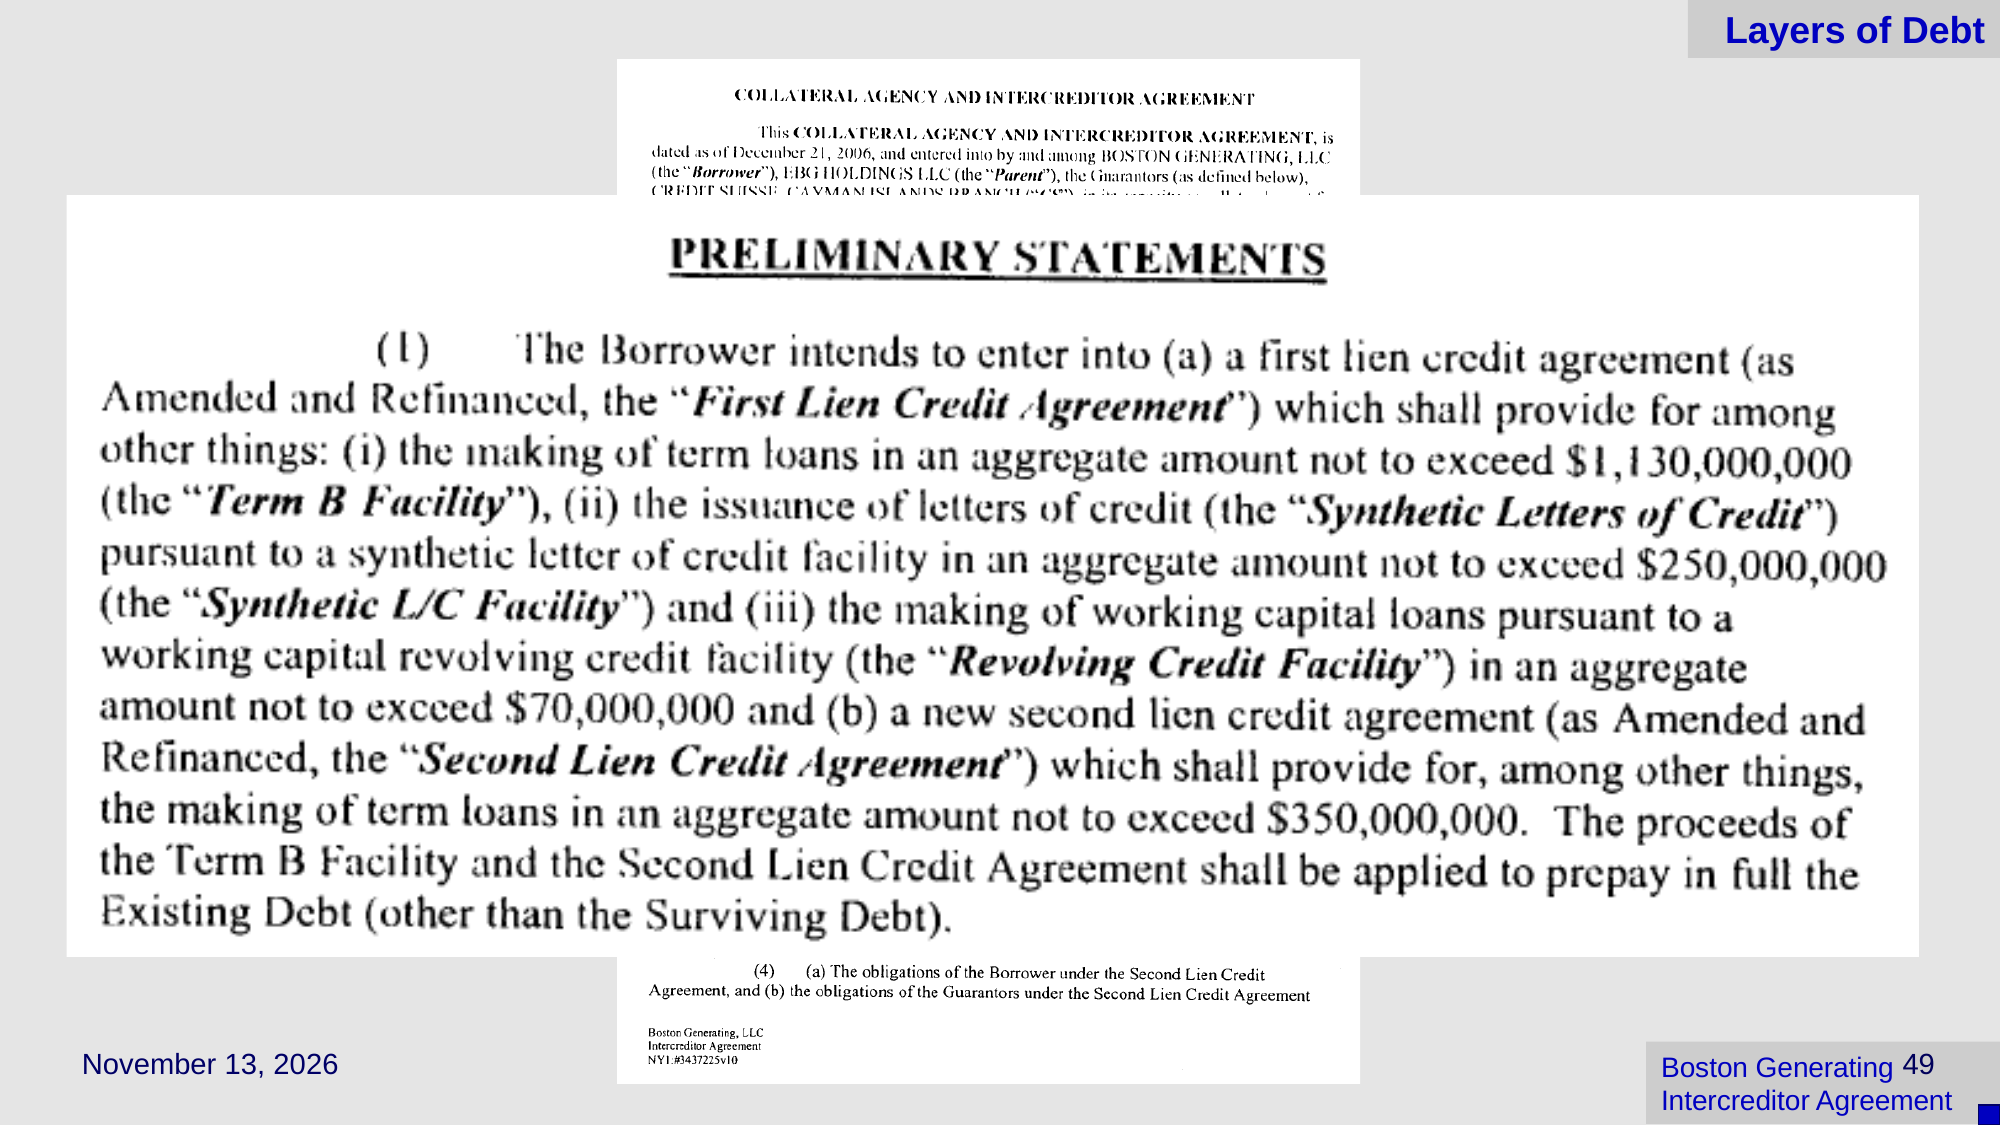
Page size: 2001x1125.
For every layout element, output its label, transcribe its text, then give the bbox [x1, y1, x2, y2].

slide_number 49 [1533, 1024, 1951, 1101]
text_box Layers of Debt [1687, 0, 2000, 58]
picture [66, 59, 1920, 1084]
text_box [1978, 1105, 2000, 1125]
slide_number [66, 1024, 484, 1101]
text_box Boston Generating Intercreditor Agreement [1646, 1041, 2000, 1124]
